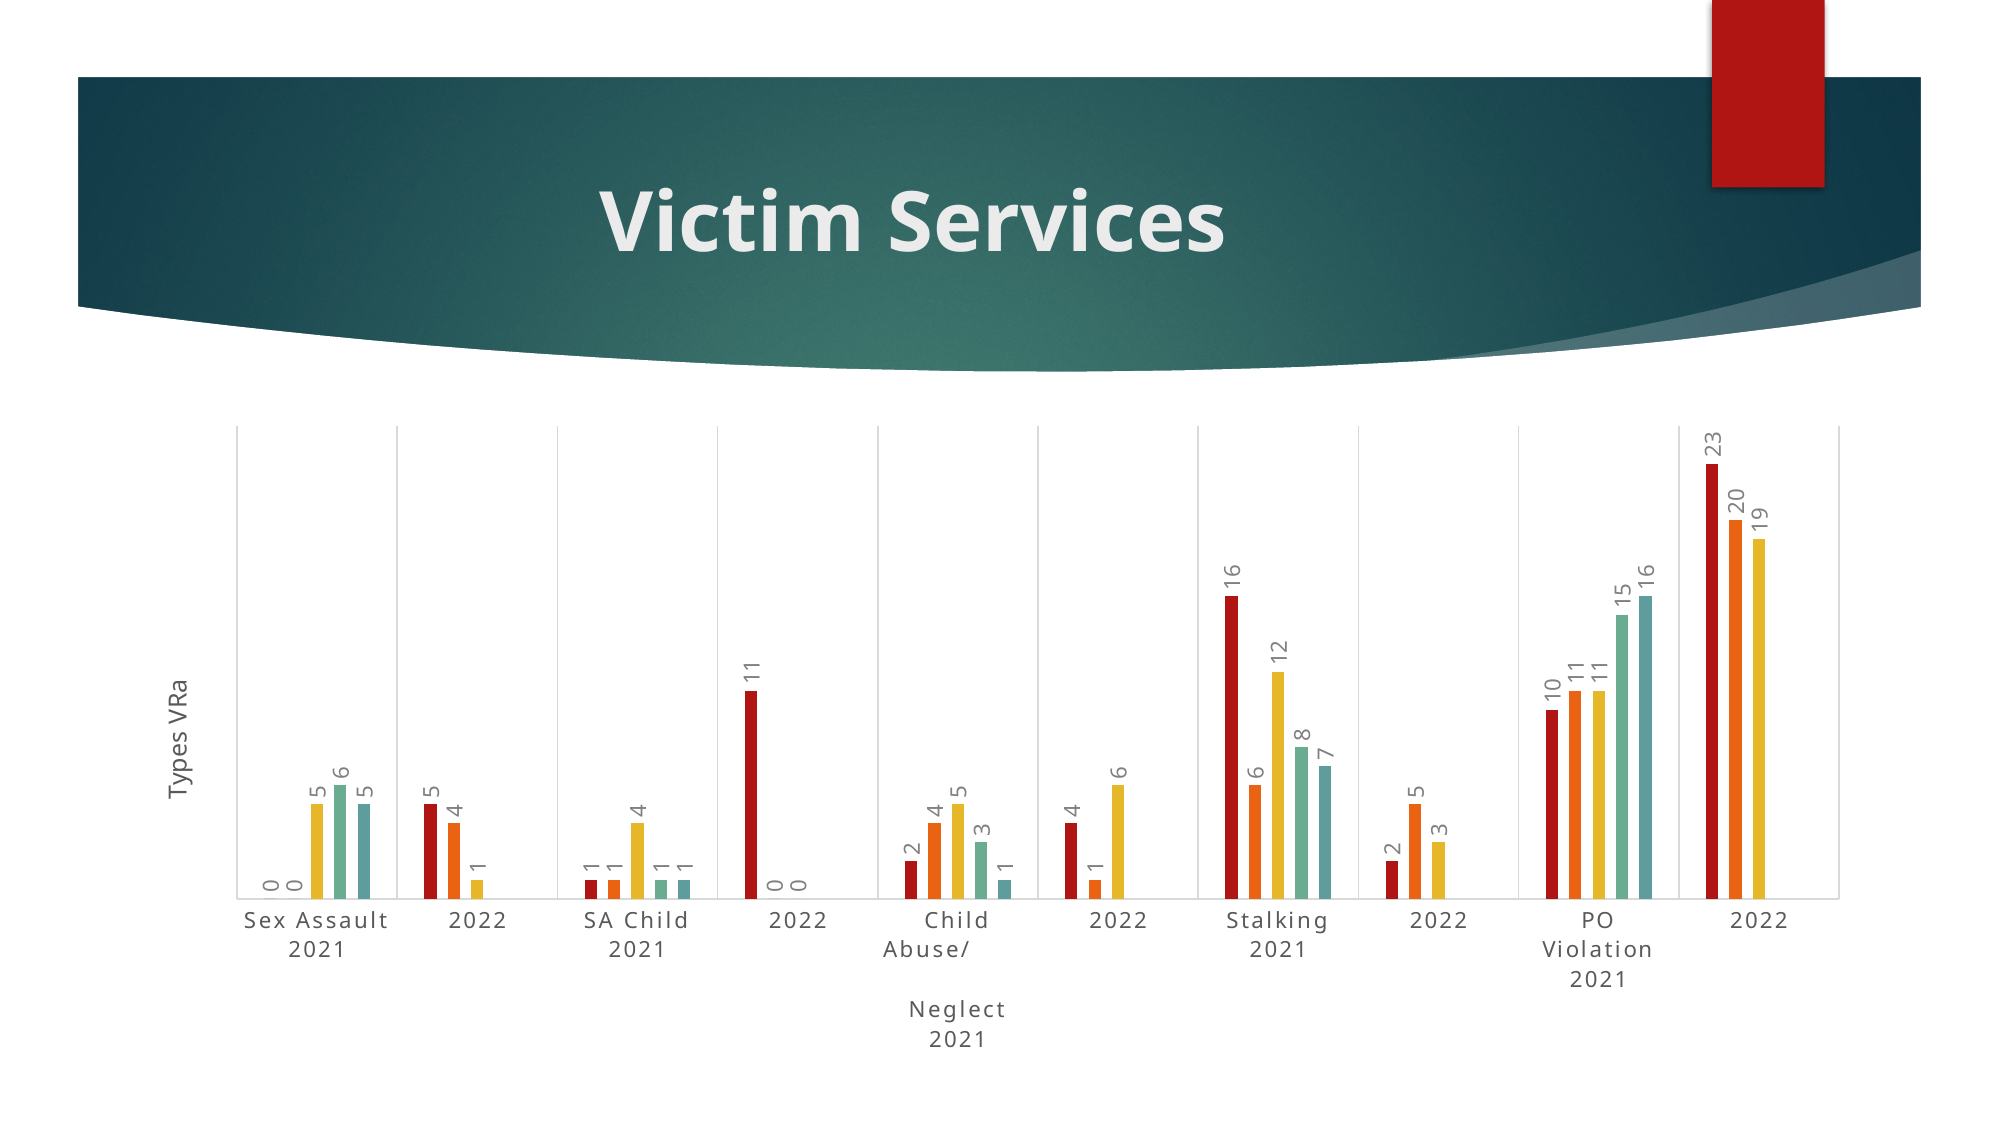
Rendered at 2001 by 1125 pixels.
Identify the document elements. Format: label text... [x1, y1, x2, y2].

title Victim Services [189, 159, 1638, 276]
chart [125, 412, 1875, 1067]
